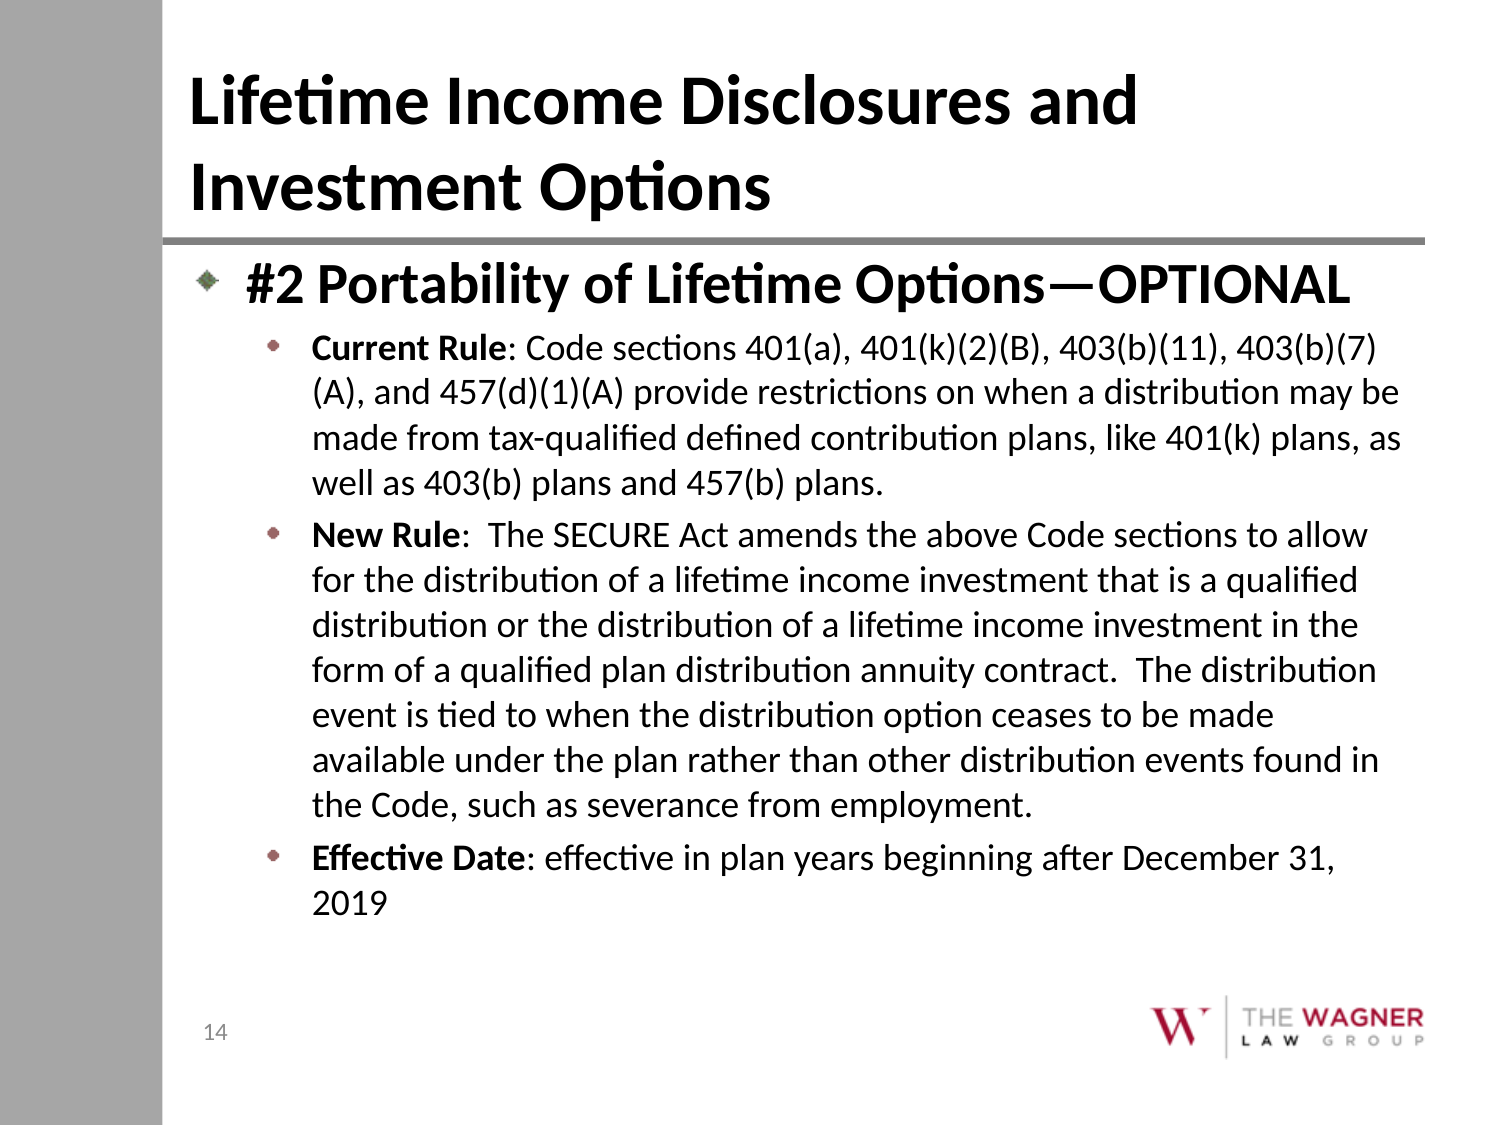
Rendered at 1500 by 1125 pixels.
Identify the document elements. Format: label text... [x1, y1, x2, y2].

picture [264, 522, 285, 543]
picture [264, 335, 285, 355]
title Lifetime Income Disclosures and Investment Options [174, 44, 1426, 233]
slide_number 14 [187, 999, 538, 1060]
list #2 Portability of Lifetime Options—OPTIONAL Current Rule: Code sections 401(a), 401(k)(2)(B), 403(b)(11), 403(b)(7)(A), and 457(d)(1)(A) provide restrictions on when a distribution may be made from tax-qualified defined contribution plans, like 401(k) plans, as well as 403(b) plans and 457(b) plans. New Rule: The SECURE Act amends the above Code sections to allow for the distribution of a lifetime income investment that is a qualified distribution or the distribution of a lifetime income investment in the form of a qualified plan distribution annuity contract. The distribution event is tied to when the distribution option ceases to be made available under the plan rather than other distribution events found in the Code, such as severance from employment. Effective Date: effective in plan years beginning after December 31, 2019 [174, 237, 1426, 951]
picture [189, 265, 219, 295]
picture [1149, 994, 1425, 1060]
picture [264, 845, 285, 865]
